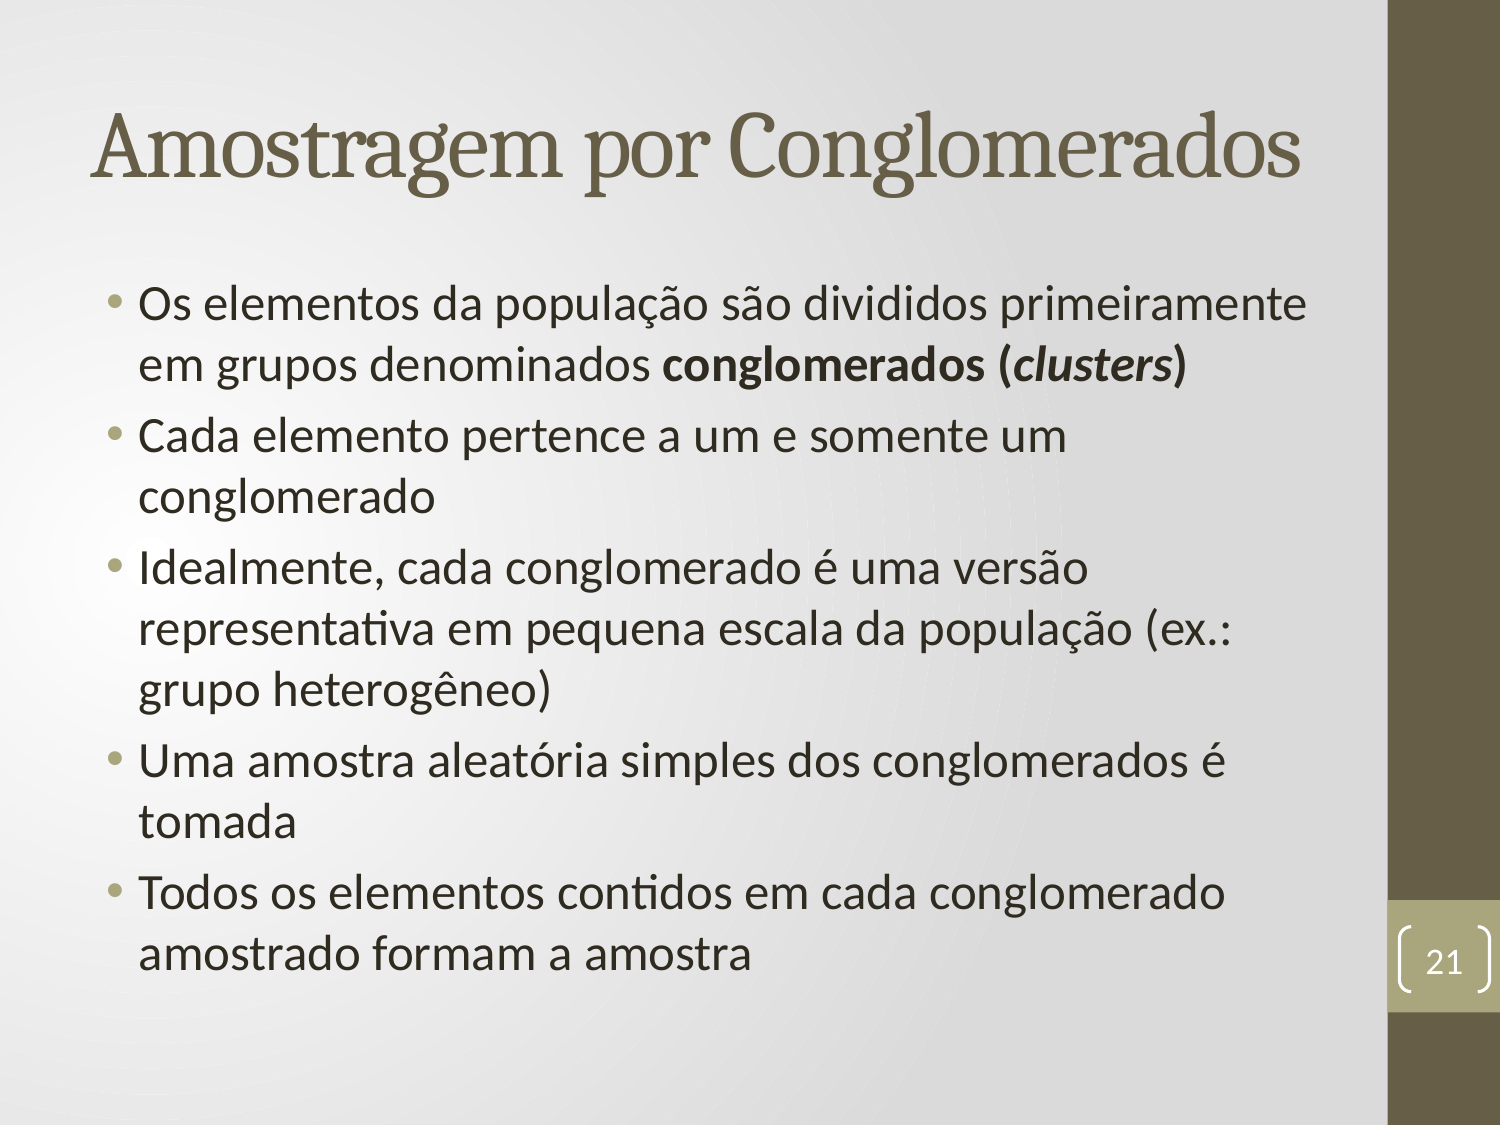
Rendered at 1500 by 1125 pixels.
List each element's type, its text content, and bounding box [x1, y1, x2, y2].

title Amostragem por Conglomerados [75, 45, 1325, 233]
slide_number 21 [1397, 925, 1492, 994]
list Os elementos da população são divididos primeiramente em grupos denominados conglomerados (clusters) Cada elemento pertence a um e somente um conglomerado Idealmente, cada conglomerado é uma versão representativa em pequena escala da população (ex.: grupo heterogêneo) Uma amostra aleatória simples dos conglomerados é tomada Todos os elementos contidos em cada conglomerado amostrado formam a amostra [75, 262, 1325, 1050]
